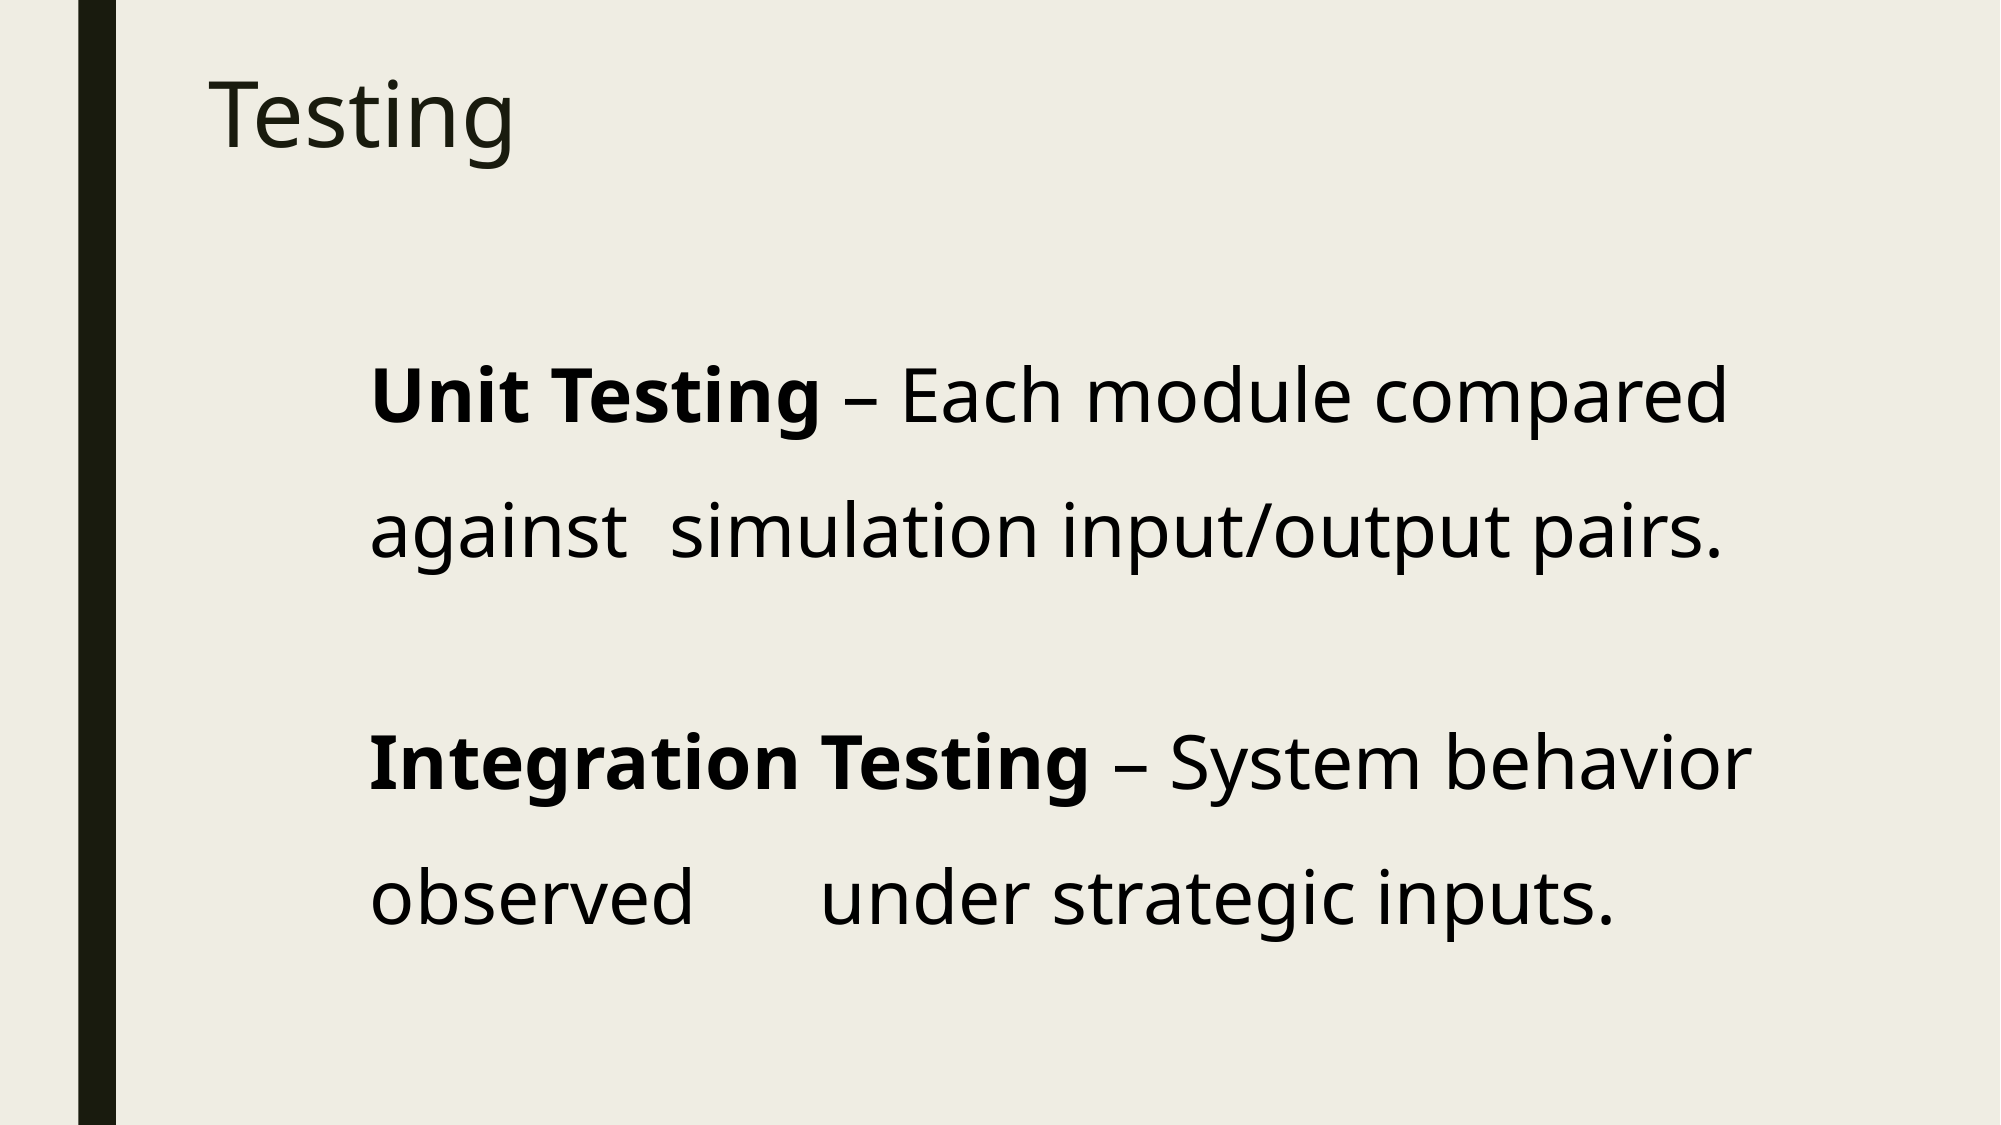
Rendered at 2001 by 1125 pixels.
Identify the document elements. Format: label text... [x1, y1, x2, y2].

text_box Integration Testing – System behavior observed under strategic inputs. [355, 661, 1914, 947]
title Testing [193, 61, 1769, 220]
text_box Unit Testing – Each module compared against simulation input/output pairs. [355, 295, 1914, 581]
